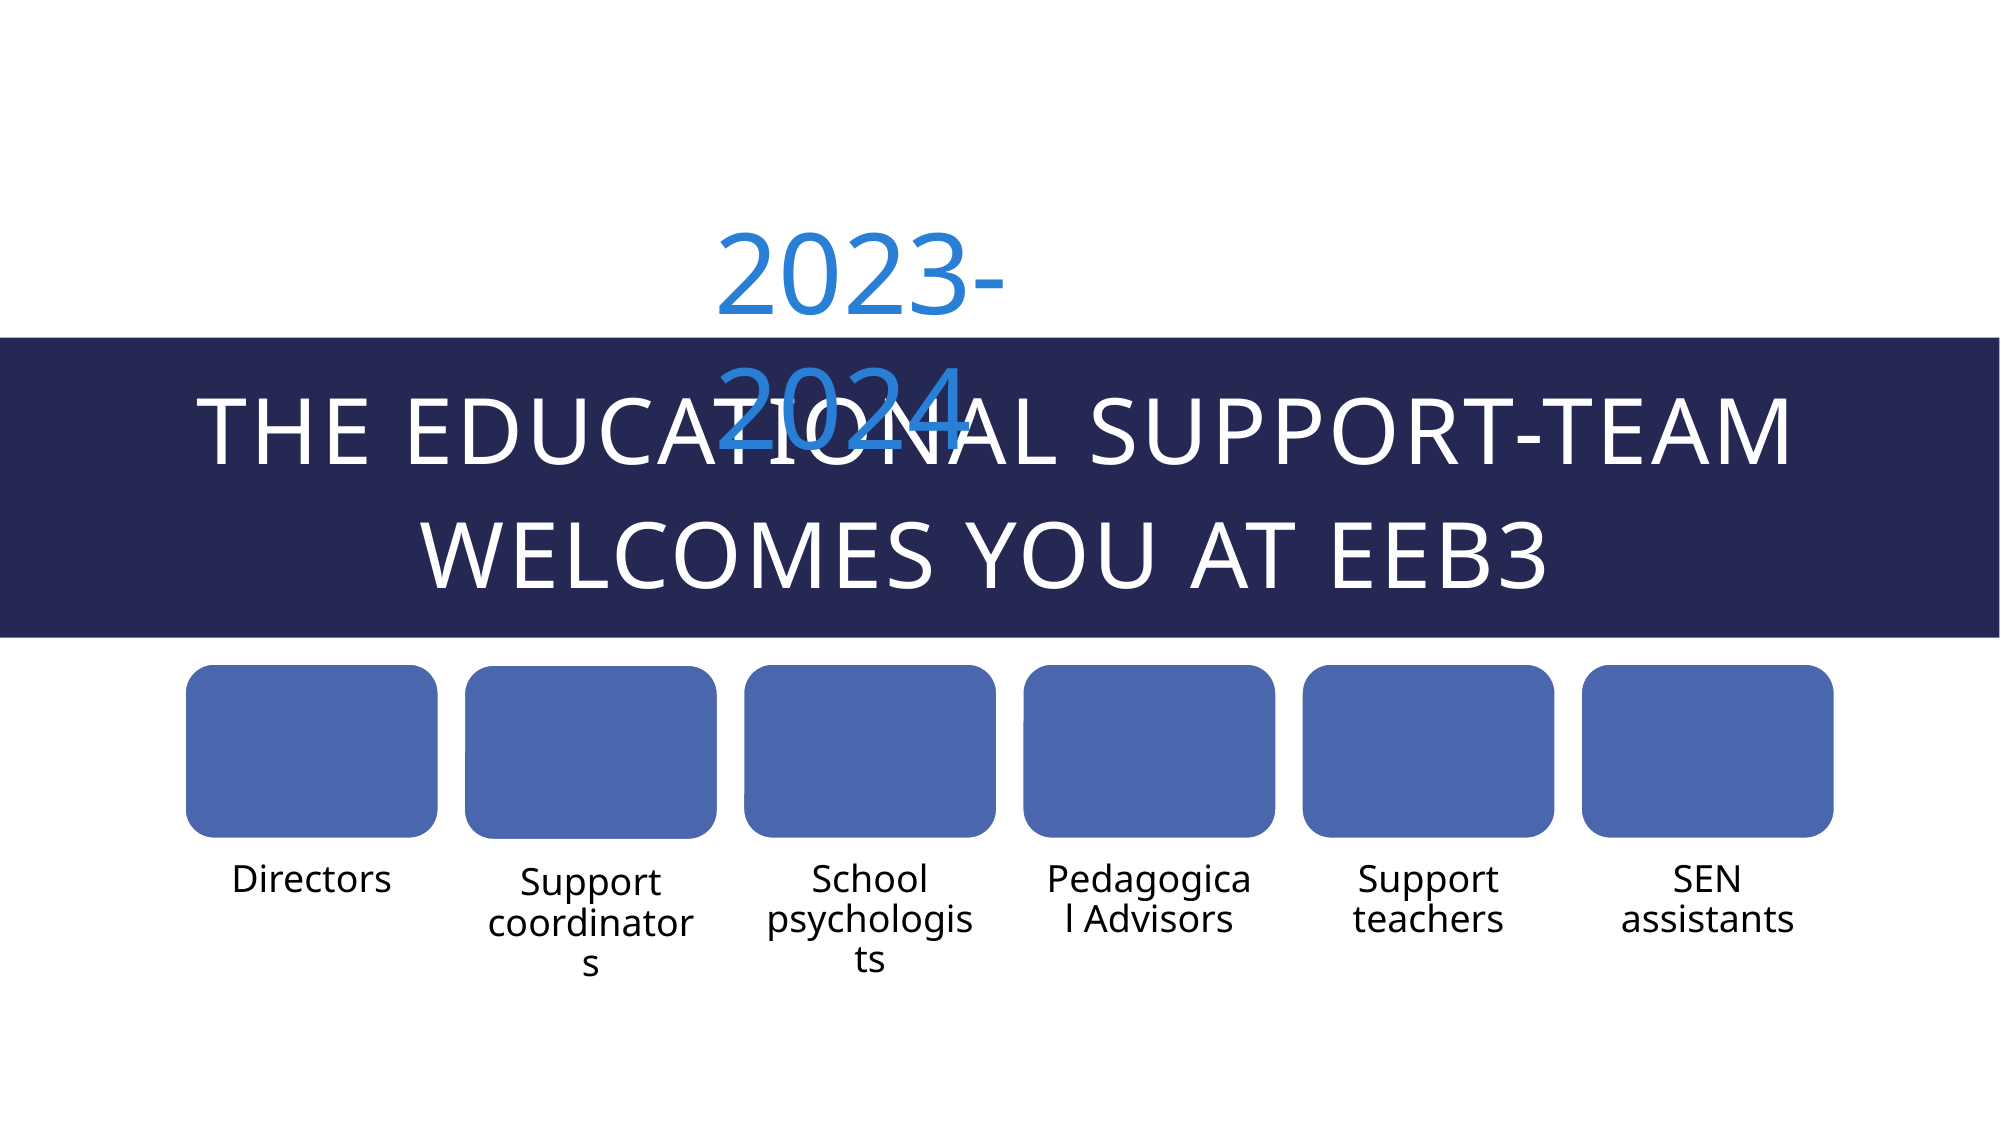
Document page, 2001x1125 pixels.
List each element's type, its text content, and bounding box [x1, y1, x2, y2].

text_box 2023-2024 [699, 194, 1216, 480]
title the Educational support-team WelcomeS you AT EEB3 [136, 362, 1862, 638]
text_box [184, 623, 1836, 973]
